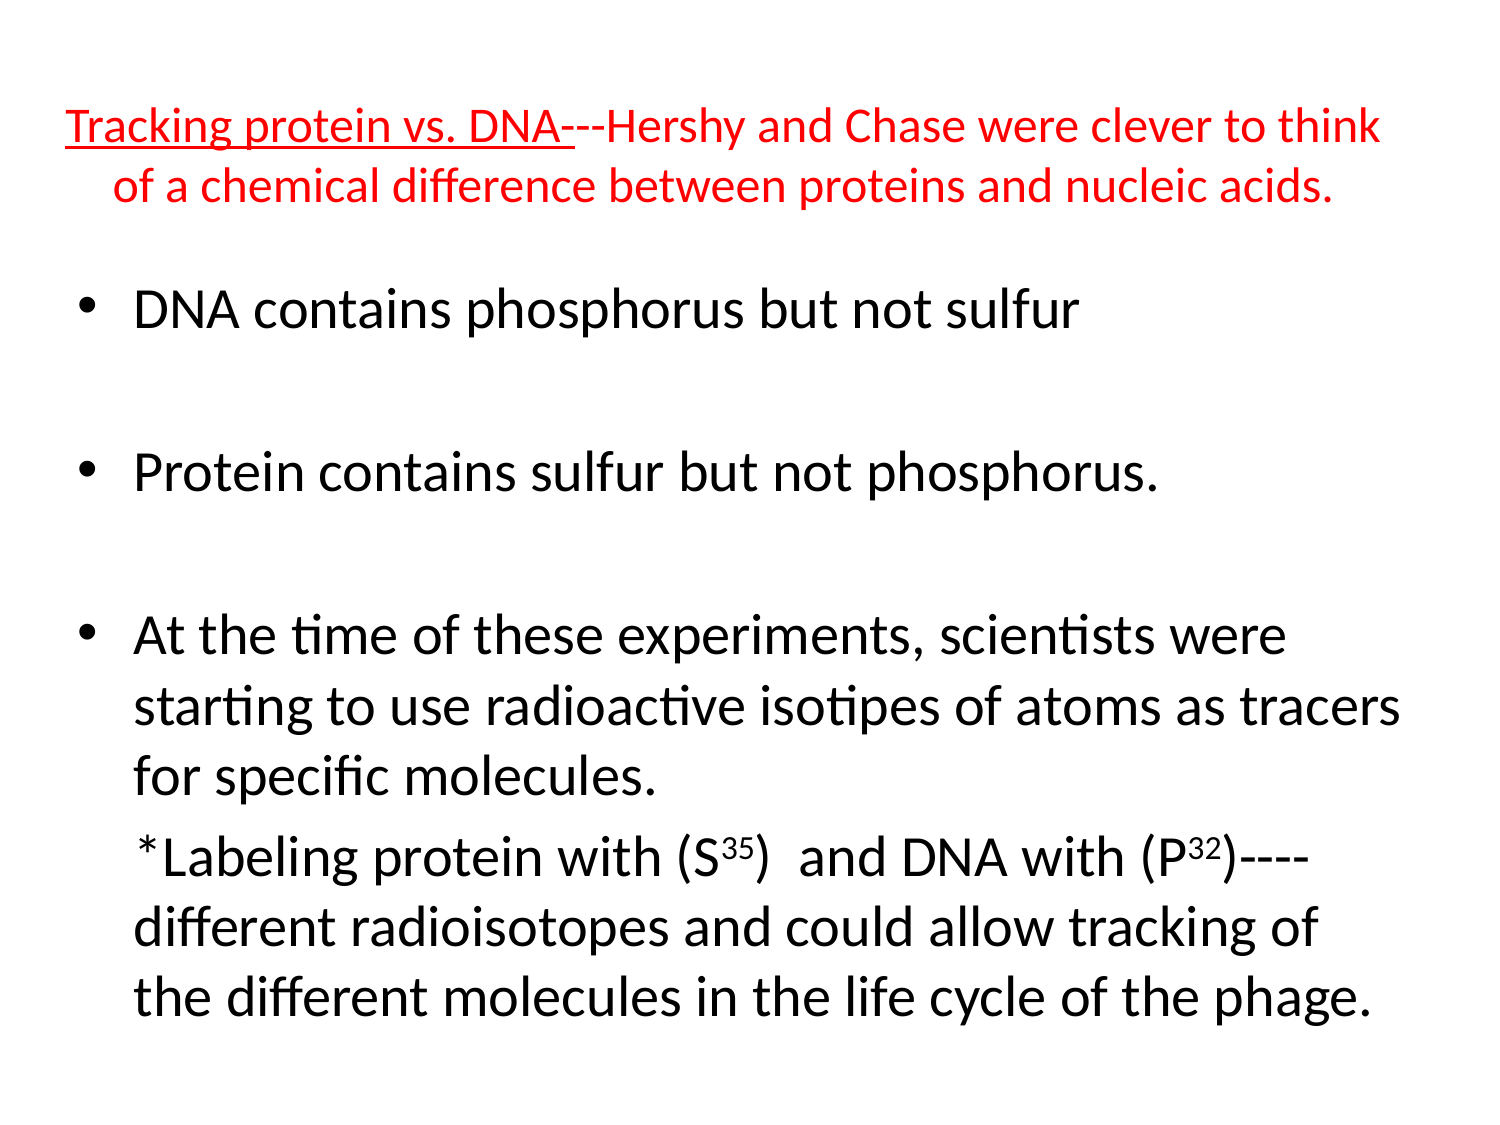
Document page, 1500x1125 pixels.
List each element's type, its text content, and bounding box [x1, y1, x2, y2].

list DNA contains phosphorus but not sulfur Protein contains sulfur but not phosphorus. At the time of these experiments, scientists were starting to use radioactive isotipes of atoms as tracers for specific molecules. *Labeling protein with (S35) and DNA with (P32)----different radioisotopes and could allow tracking of the different molecules in the life cycle of the phage. [62, 262, 1425, 1075]
title Tracking protein vs. DNA---Hershy and Chase were clever to think of a chemical difference between proteins and nucleic acids. [50, 62, 1397, 243]
